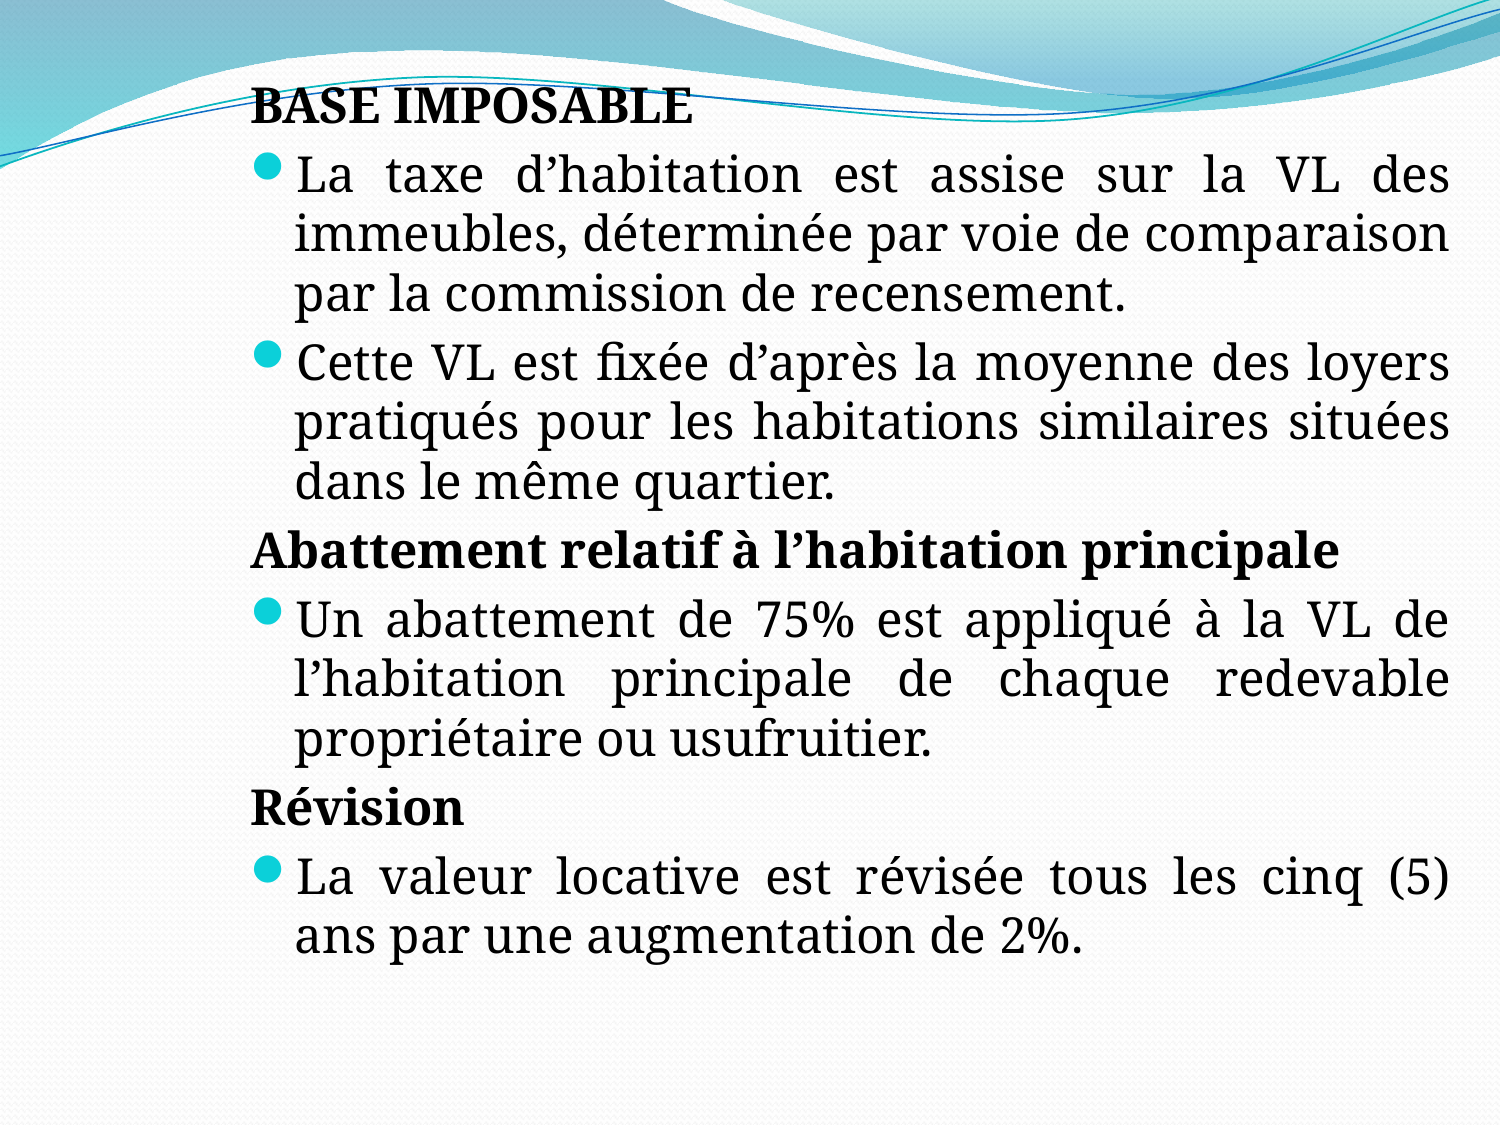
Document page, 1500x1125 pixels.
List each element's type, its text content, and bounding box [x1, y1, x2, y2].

list BASE IMPOSABLE La taxe d’habitation est assise sur la VL des immeubles, déterminée par voie de comparaison par la commission de recensement. Cette VL est fixée d’après la moyenne des loyers pratiqués pour les habitations similaires situées dans le même quartier. Abattement relatif à l’habitation principale Un abattement de 75% est appliqué à la VL de l’habitation principale de chaque redevable propriétaire ou usufruitier. Révision La valeur locative est révisée tous les cinq (5) ans par une augmentation de 2%. [235, 66, 1466, 1025]
